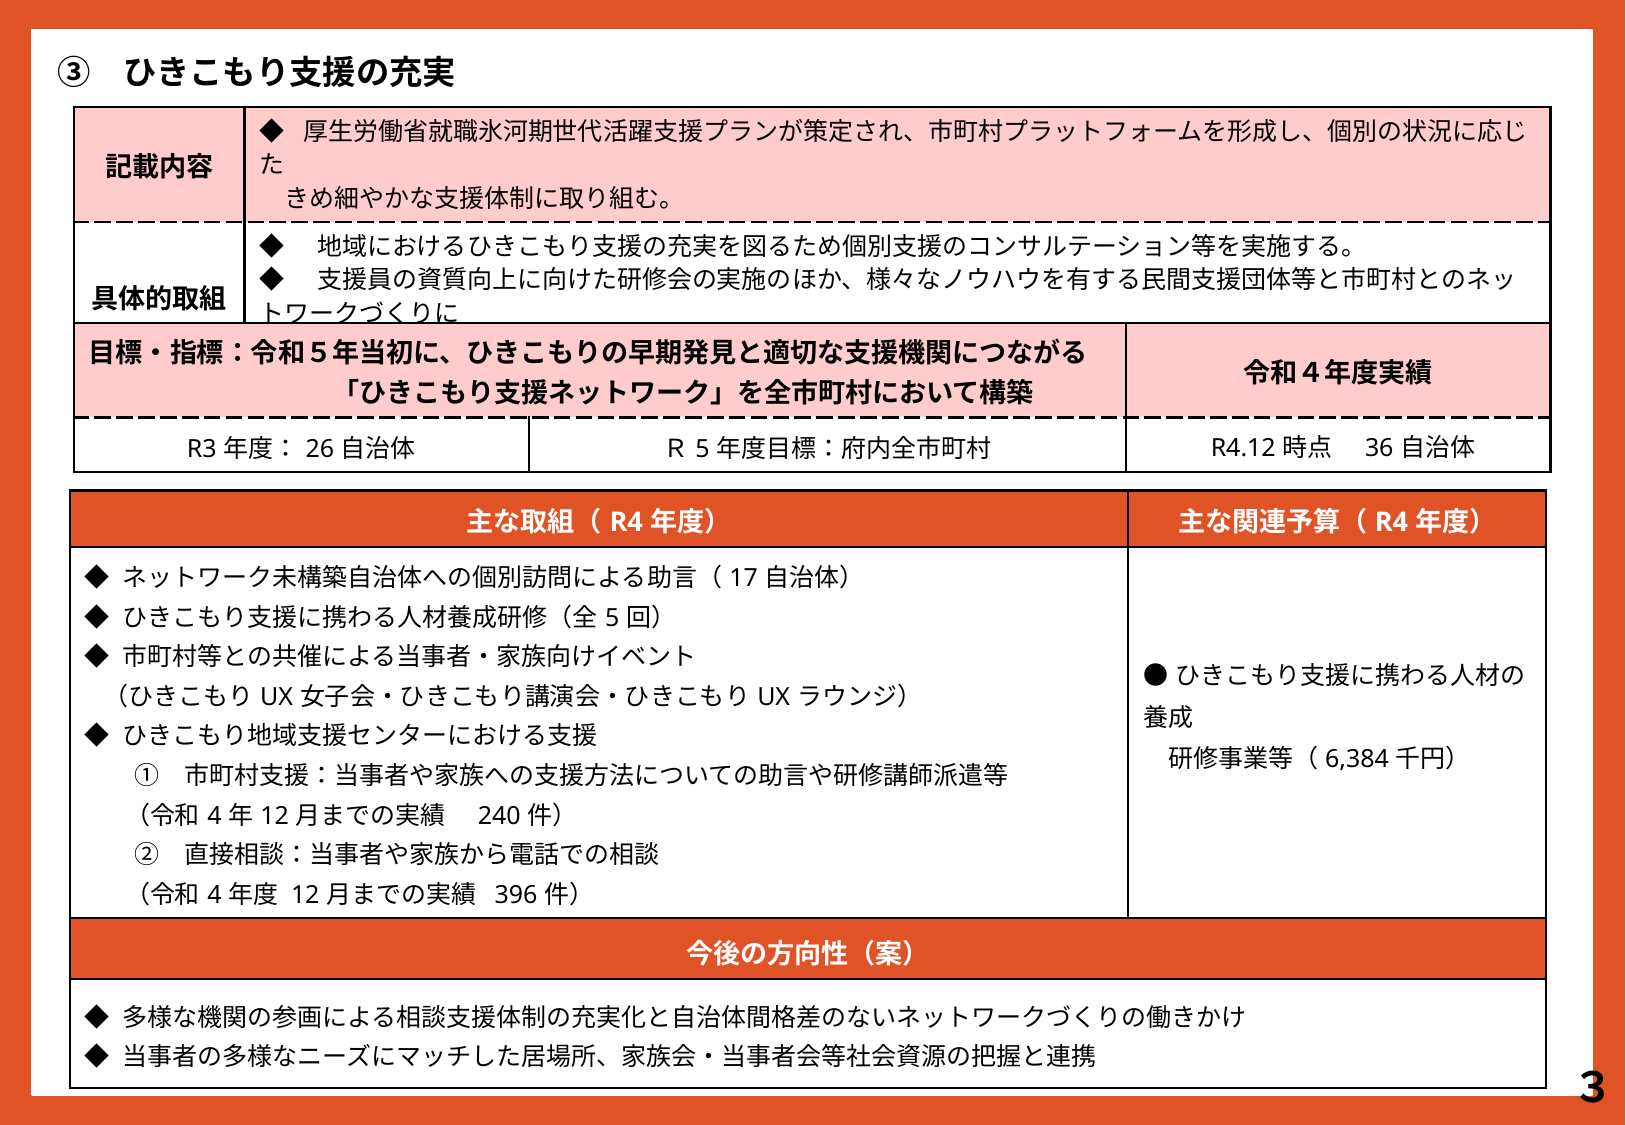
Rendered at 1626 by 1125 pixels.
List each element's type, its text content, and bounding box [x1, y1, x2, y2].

table_header ◆ 厚生労働省就職氷河期世代活躍支援プランが策定され、市町村プラットフォームを形成し、個別の状況に応じた きめ細やかな支援体制に取り組む。 [246, 108, 1549, 222]
table_cell ●ひきこもり支援に携わる人材の養成 研修事業等（6,384千円） [1129, 548, 1545, 917]
table_cell 具体的取組 [75, 222, 243, 322]
table_cell R3年度：26自治体 [75, 417, 528, 471]
table_cell 今後の方向性（案） [71, 919, 1545, 978]
table_header 記載内容 [75, 108, 243, 222]
table_header 目標・指標：令和５年当初に、ひきこもりの早期発見と適切な支援機関につながる 「ひきこもり支援ネットワーク」を全市町村において構築 [75, 324, 1125, 417]
table_header 令和４年度実績 [1127, 324, 1549, 417]
table_cell ◆ ネットワーク未構築自治体への個別訪問による助言（17自治体） ◆ ひきこもり支援に携わる人材養成研修（全5回） ◆ 市町村等との共催による当事者・家族向けイベント （ひきこもりUX女子会・ひきこもり講演会・ひきこもりUXラウンジ） ◆ ひきこもり地域支援センターにおける支援 ① 市町村支援：当事者や家族への支援方法についての助言や研修講師派遣等 （令和4年12月までの実績 240件） ② 直接相談：当事者や家族から電話での相談 （令和4年度 12月までの実績 396件） [71, 548, 1127, 917]
table_cell R4.12時点 36自治体 [1127, 417, 1549, 471]
table_header 主な関連予算（R4年度） [1129, 492, 1545, 546]
table_cell ◆ 地域におけるひきこもり支援の充実を図るため個別支援のコンサルテーション等を実施する。 ◆ 支援員の資質向上に向けた研修会の実施のほか、様々なノウハウを有する民間支援団体等と市町村とのネットワークづくりに 向けた助言等を行う。 [246, 222, 1549, 322]
text_box ３ [1546, 1048, 1625, 1124]
table_header 主な取組（R4年度） [71, 492, 1127, 546]
text_box ③ ひきこもり支援の充実 [8, 31, 1616, 99]
table_cell ◆ 多様な機関の参画による相談支援体制の充実化と自治体間格差のないネットワークづくりの働きかけ ◆ 当事者の多様なニーズにマッチした居場所、家族会・当事者会等社会資源の把握と連携 [71, 980, 1545, 1087]
table_cell Ｒ5年度目標：府内全市町村 [530, 417, 1125, 471]
